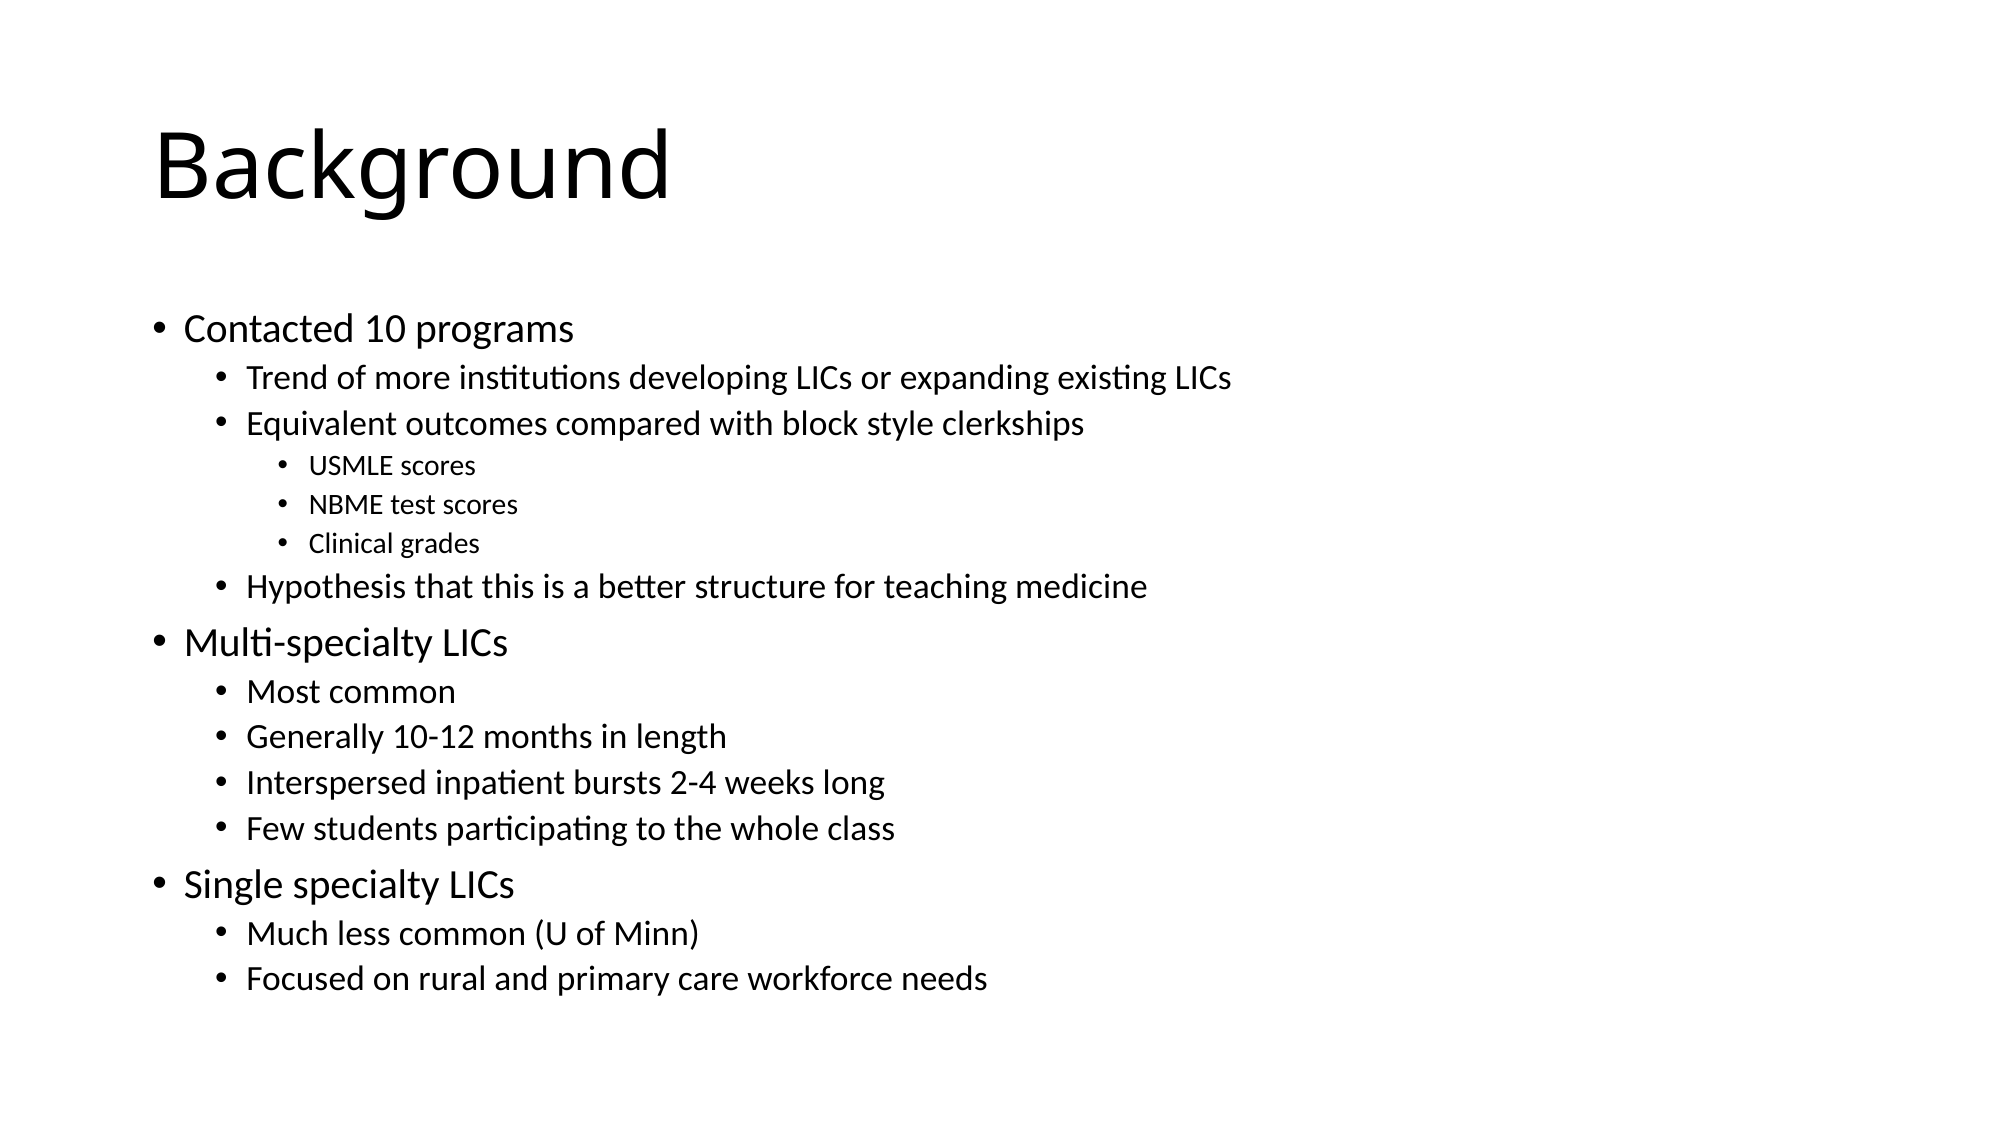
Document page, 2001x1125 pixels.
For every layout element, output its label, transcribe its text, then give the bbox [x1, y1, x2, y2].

title Background [137, 59, 1863, 278]
list Contacted 10 programs Trend of more institutions developing LICs or expanding existing LICs Equivalent outcomes compared with block style clerkships USMLE scores NBME test scores Clinical grades Hypothesis that this is a better structure for teaching medicine Multi-specialty LICs Most common Generally 10-12 months in length Interspersed inpatient bursts 2-4 weeks long Few students participating to the whole class Single specialty LICs Much less common (U of Minn) Focused on rural and primary care workforce needs [137, 299, 1863, 1014]
